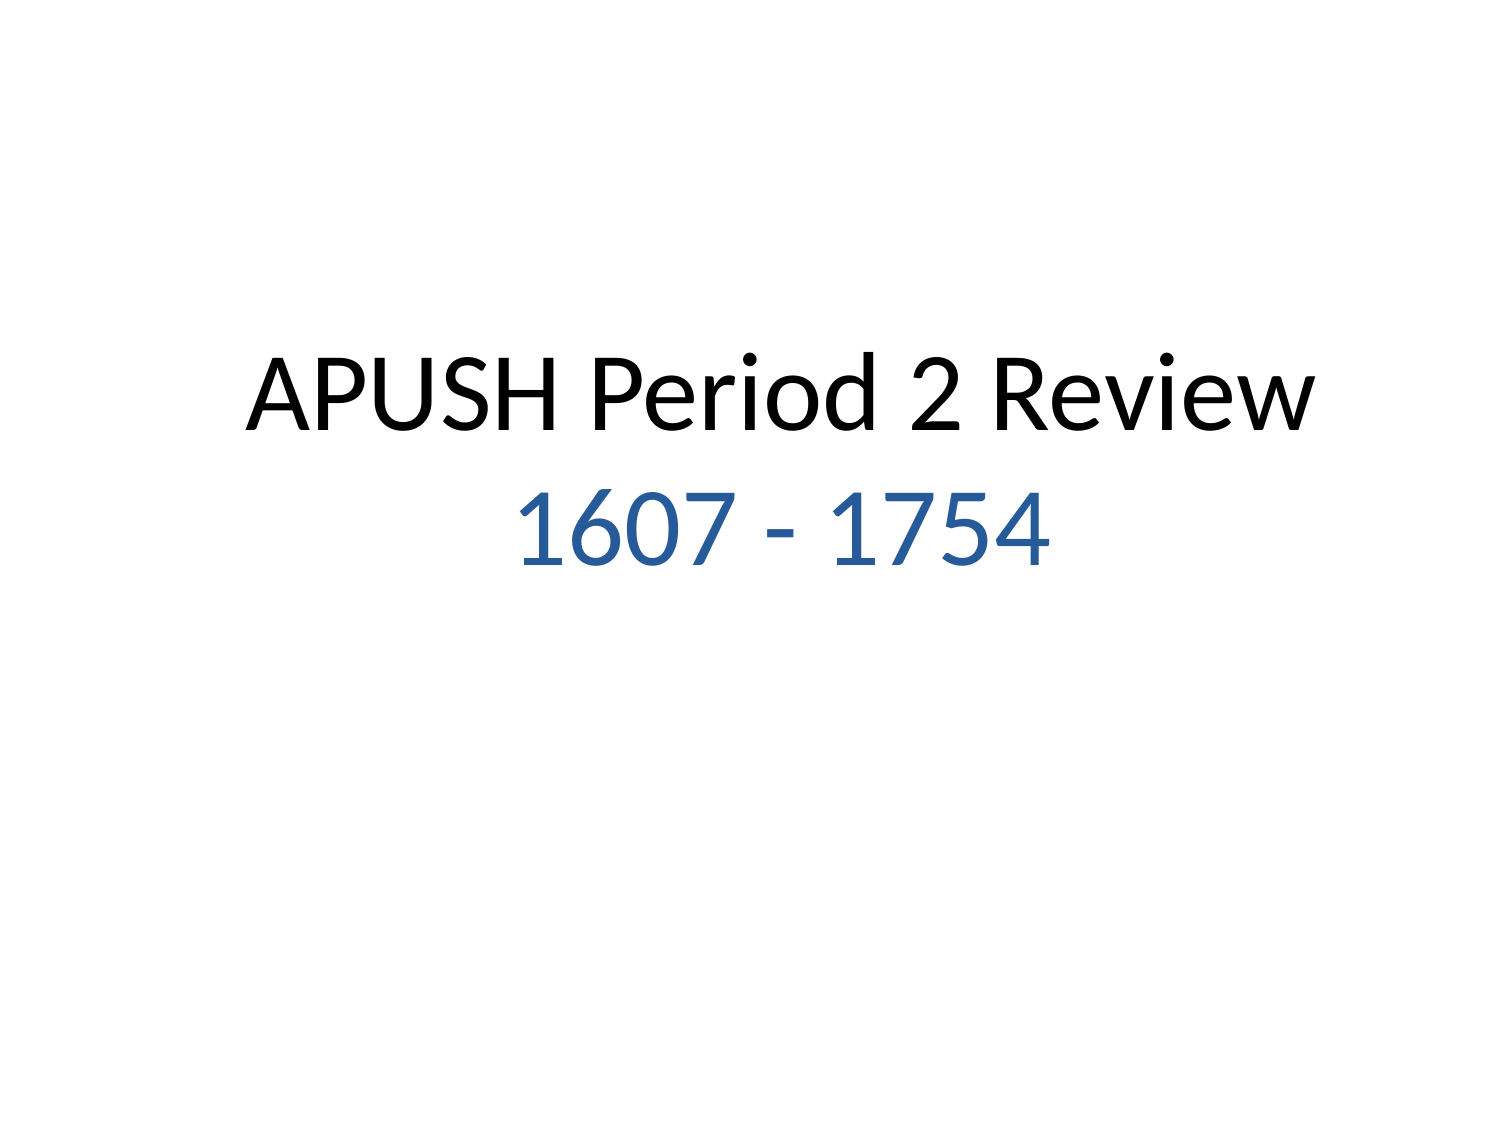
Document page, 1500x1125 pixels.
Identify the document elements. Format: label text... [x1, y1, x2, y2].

title APUSH Period 2 Review 1607 - 1754 [75, 375, 1488, 801]
